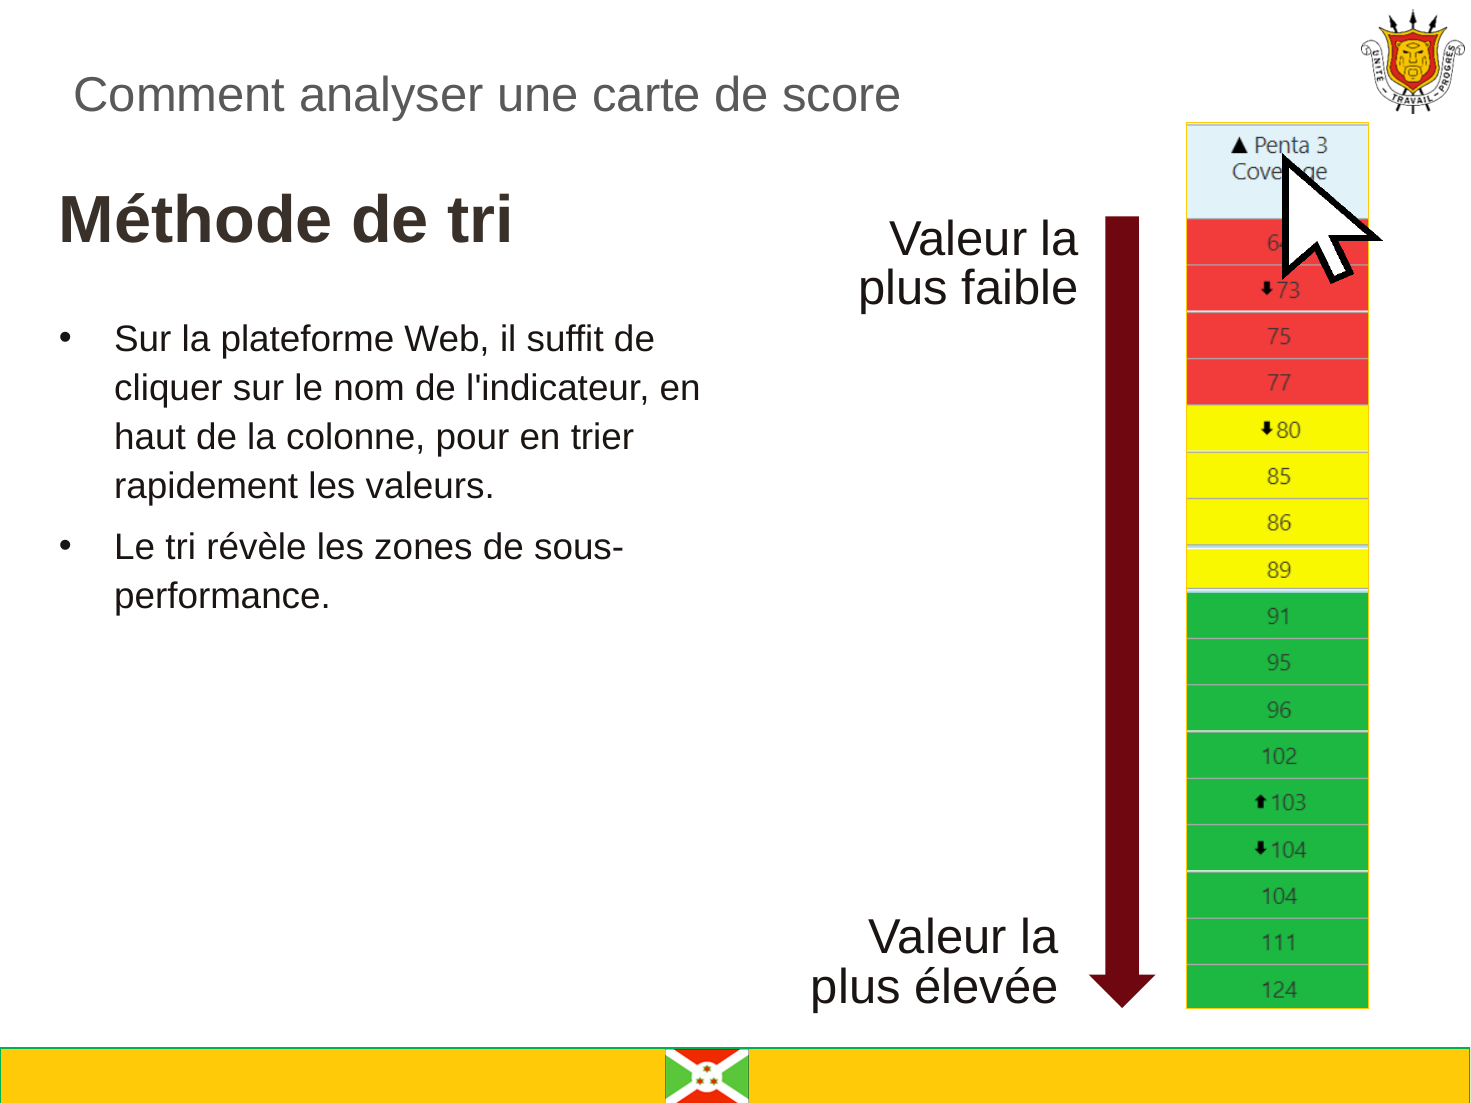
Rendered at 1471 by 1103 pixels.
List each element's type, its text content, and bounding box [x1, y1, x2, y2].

picture [665, 1049, 749, 1103]
picture [1361, 9, 1465, 114]
text_box Comment analyser une carte de score [73, 68, 1397, 122]
text_box Sur la plateforme Web, il suffit de cliquer sur le nom de l'indicateur, en haut de la colonne, pour en trier rapidement les valeurs. Le tri révèle les zones de sous-performance. [58, 309, 721, 617]
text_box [785, 152, 1383, 1017]
title Méthode de tri [59, 175, 780, 360]
picture [1185, 121, 1369, 152]
